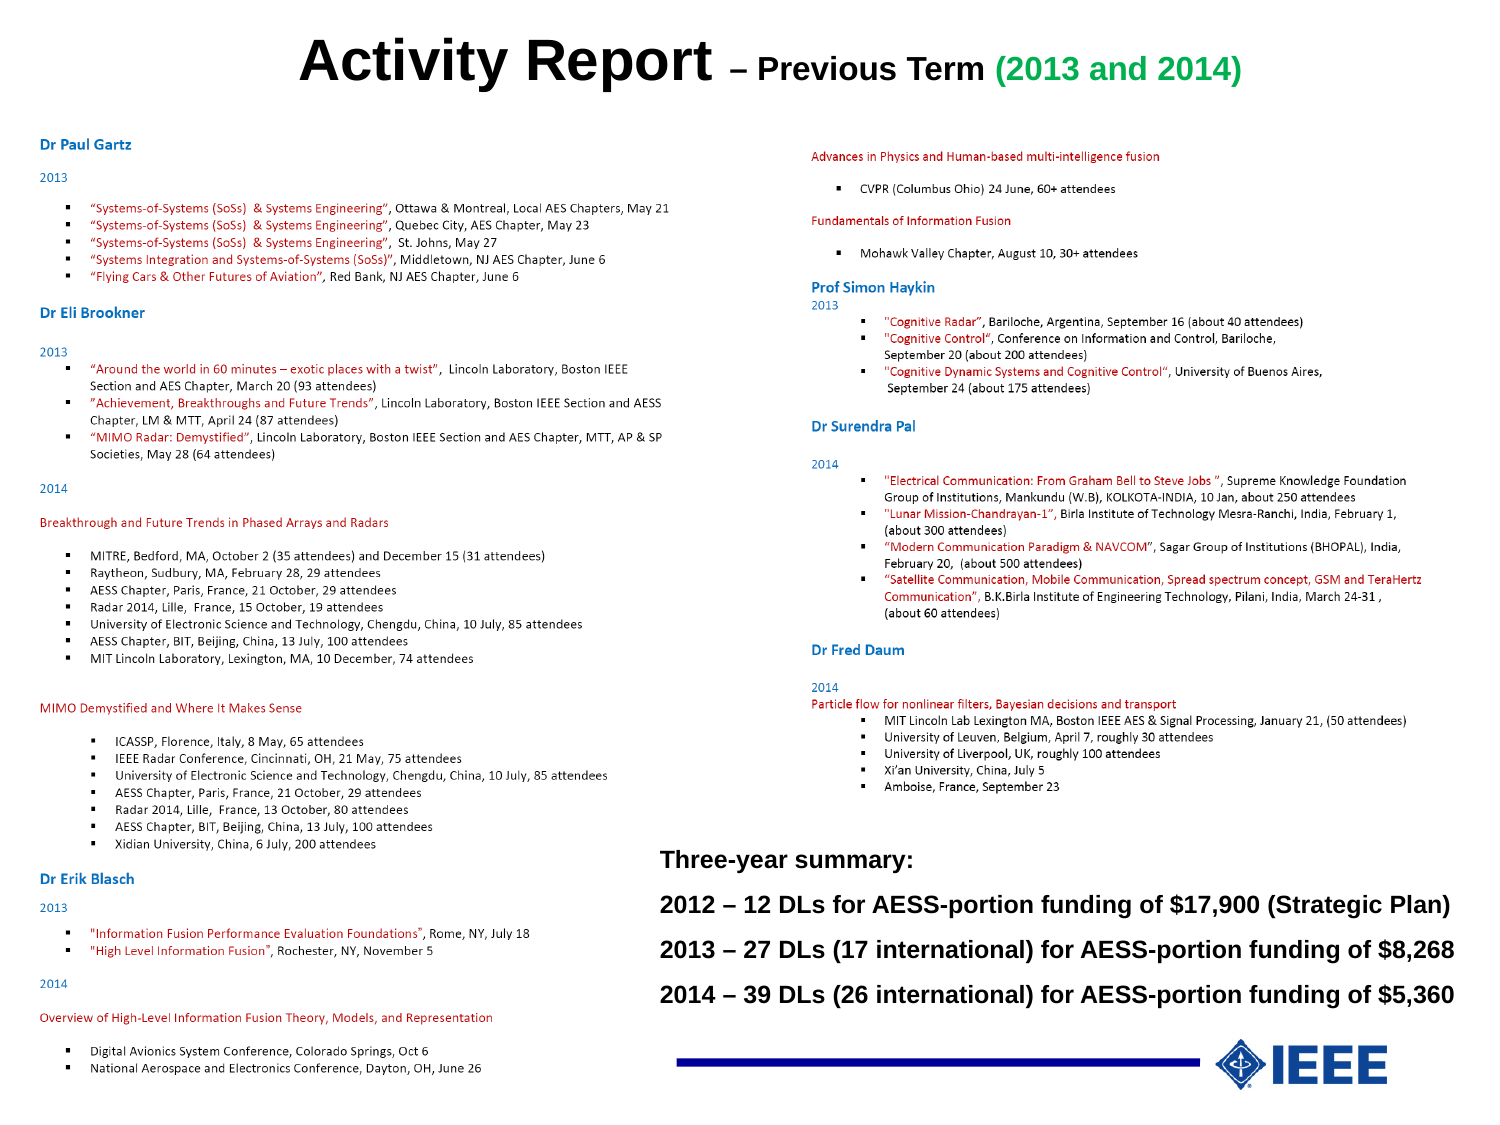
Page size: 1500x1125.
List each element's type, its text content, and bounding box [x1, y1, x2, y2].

text_box Activity Report – Previous Term (2013 and 2014) [137, 7, 1413, 108]
picture [1212, 1037, 1388, 1091]
picture [0, 112, 677, 1091]
text_box Three-year summary: 2012 – 12 DLs for AESS-portion funding of $17,900 (Strategic Plan) 2013 – 27 DLs (17 international) for AESS-portion funding of $8,268 2014 – 39 DLs (26 international) for AESS-portion funding of $5,360 [681, 821, 1500, 1016]
picture [737, 90, 1441, 830]
